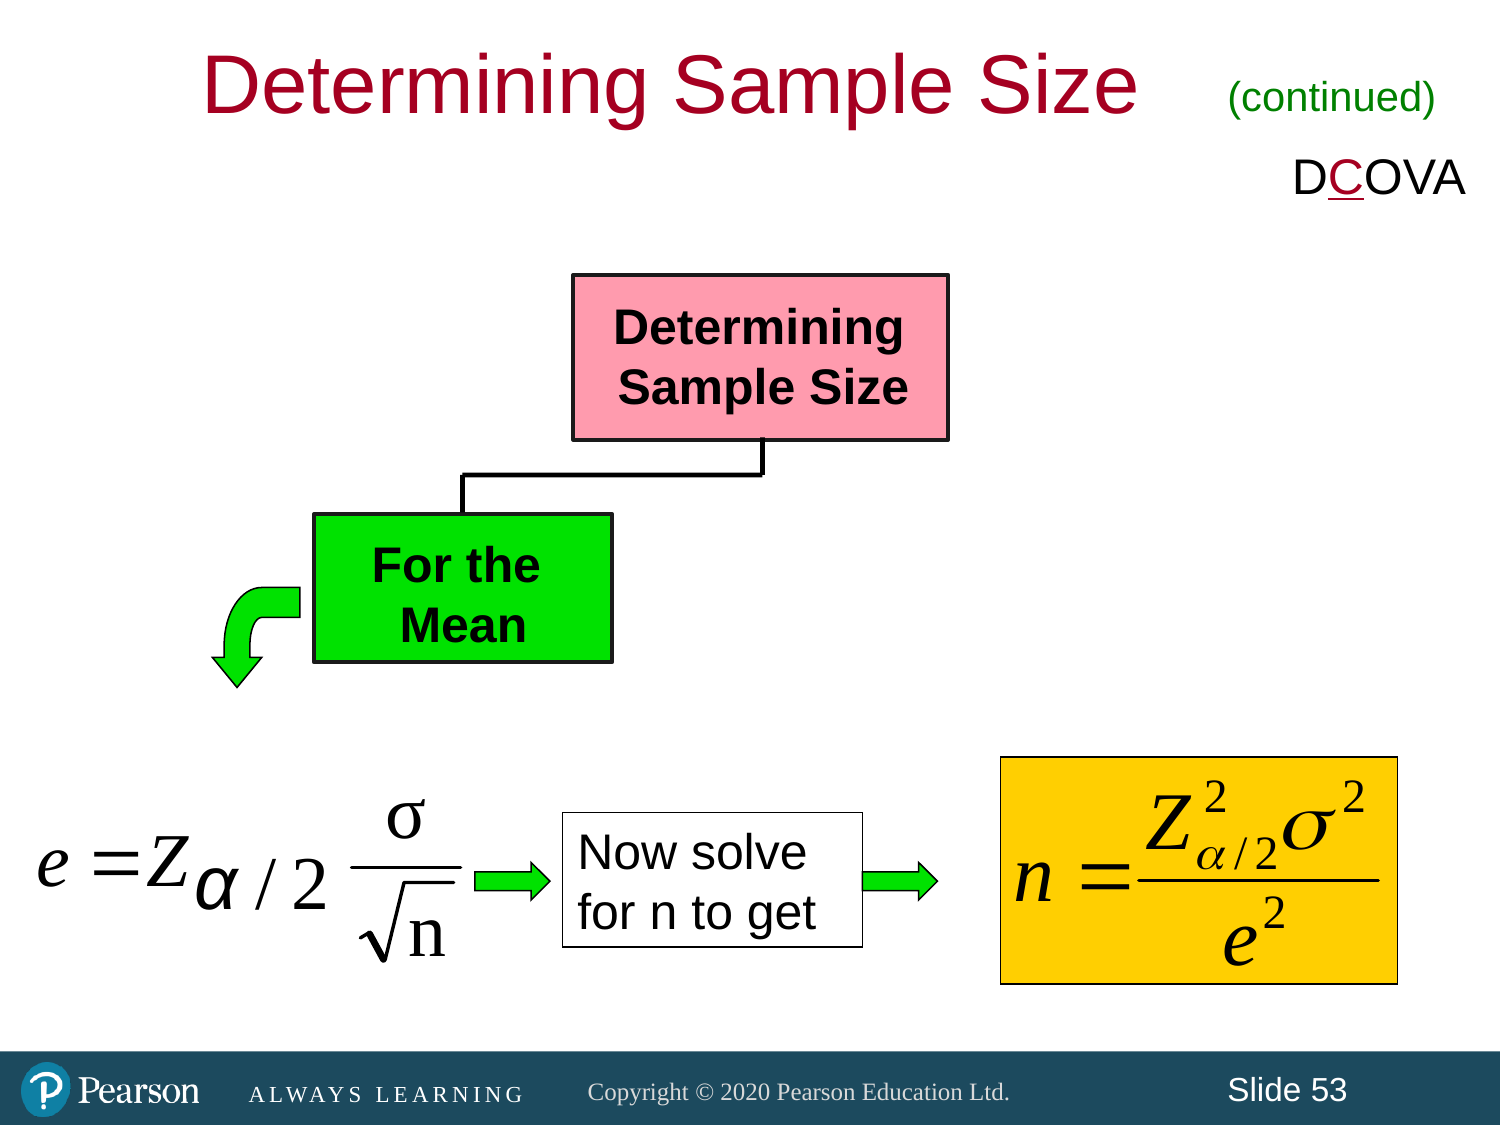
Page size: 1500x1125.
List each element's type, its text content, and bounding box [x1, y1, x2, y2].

text_box [573, 274, 949, 440]
text_box (continued) [1212, 62, 1463, 128]
picture [21, 1062, 199, 1117]
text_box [1000, 757, 1398, 984]
text_box [212, 587, 300, 688]
text_box For the Mean [356, 524, 570, 660]
text_box DCOVA [1277, 137, 1481, 213]
text_box [483, 862, 550, 901]
text_box [862, 862, 938, 901]
text_box Determining [598, 287, 920, 362]
title Determining Sample Size [187, 0, 1399, 138]
text_box Now solve for n to get [562, 812, 863, 948]
text_box Sample Size [602, 347, 925, 422]
text_box [313, 514, 613, 663]
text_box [24, 762, 480, 984]
